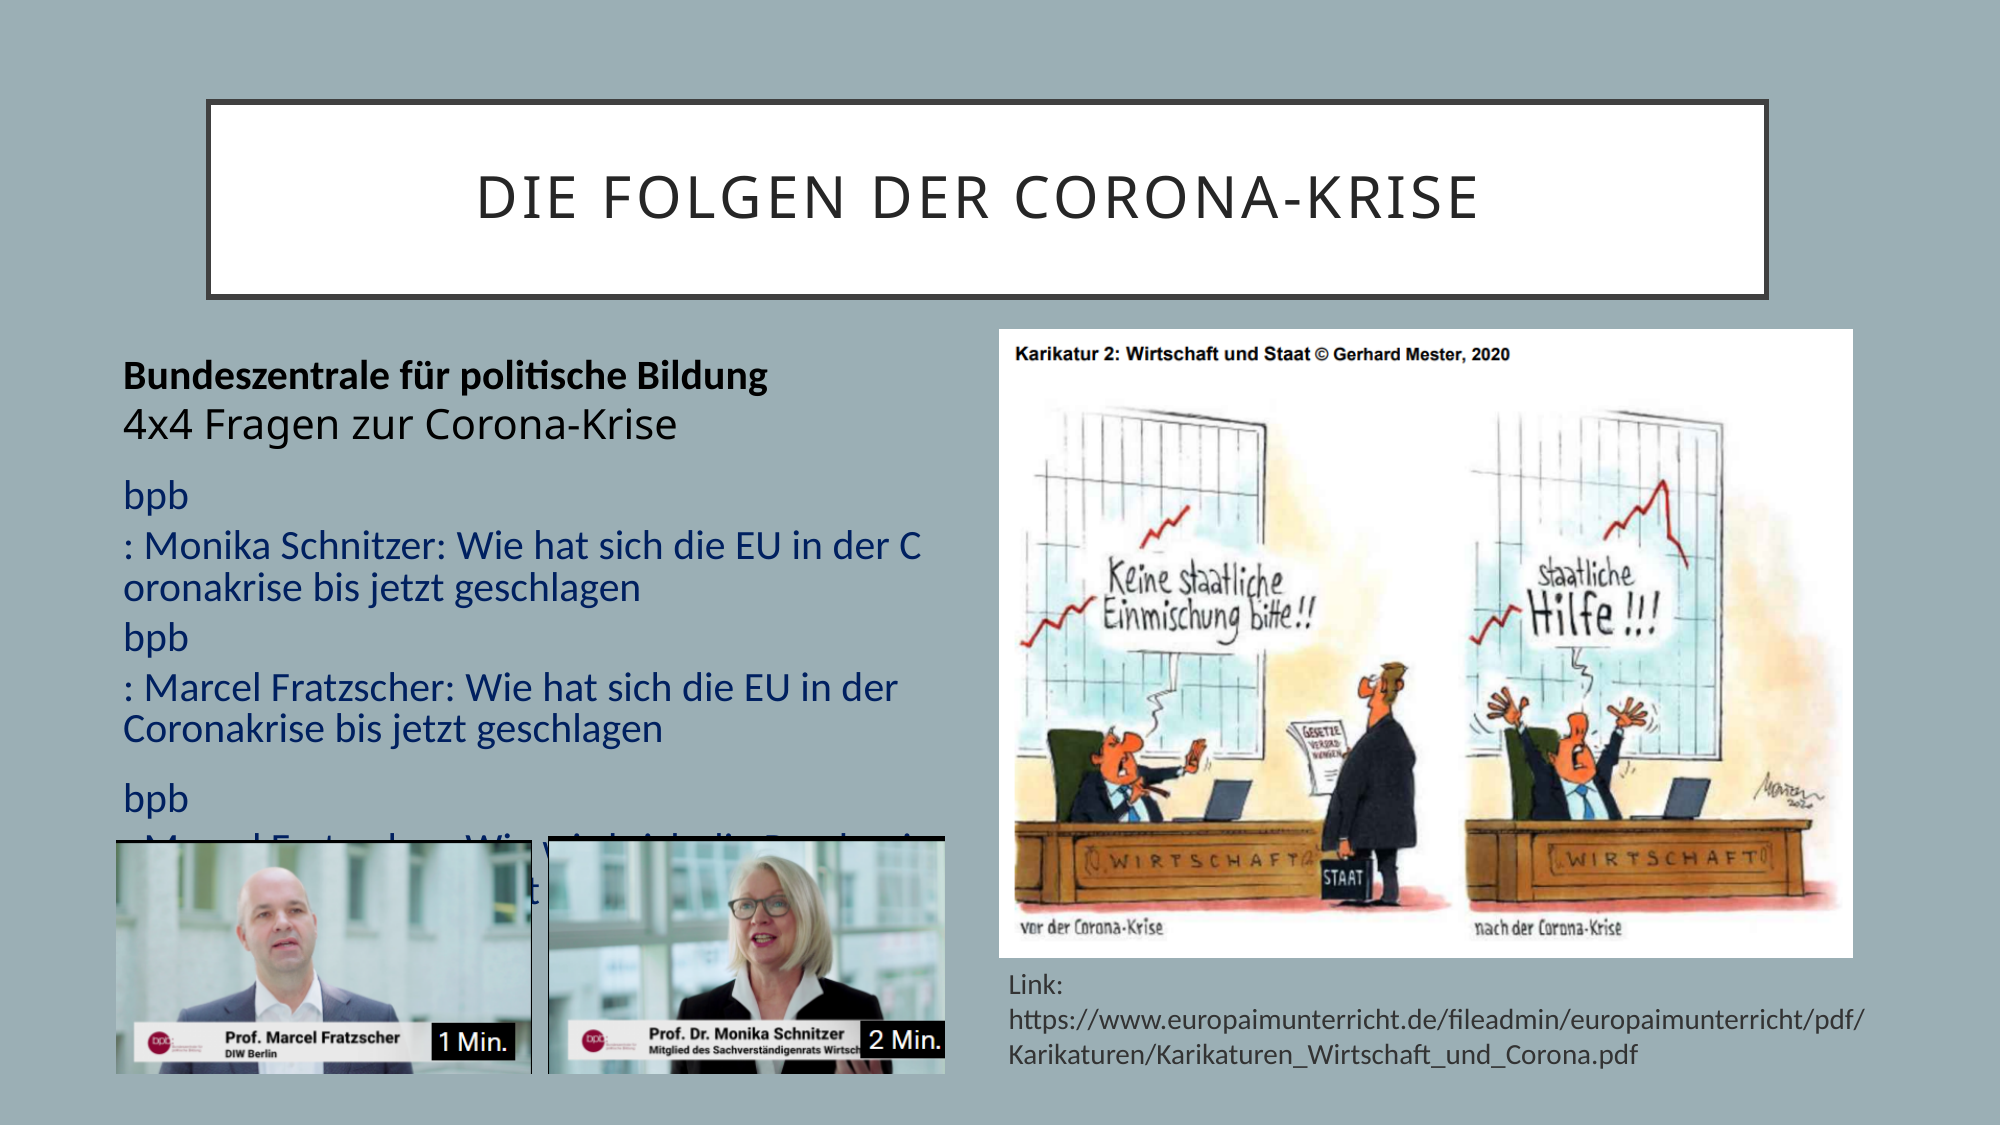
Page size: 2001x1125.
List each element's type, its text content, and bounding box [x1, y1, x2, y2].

picture [548, 836, 945, 1074]
text_box Link: https://www.europaimunterricht.de/fileadmin/europaimunterricht/pdf/Karikaturen/Karikaturen_Wirtschaft_und_Corona.pdf [993, 957, 1898, 1078]
picture [999, 329, 1853, 958]
title Die Folgen der Corona-krise [206, 99, 1769, 300]
picture [116, 840, 532, 1075]
text_box Bundeszentrale für politische Bildung 4x4 Fragen zur Corona-Krise bpb: Monika Schnitzer: Wie hat sich die EU in der Coronakrise bis jetzt geschlagen bpb: Marcel Fratzscher: Wie hat sich die EU in der Coronakrise bis jetzt geschlagen bpb: Marcel Fratzscher: Wie wird sich die Pandemie auf Europas Wirtschaft auswirken [108, 340, 938, 796]
